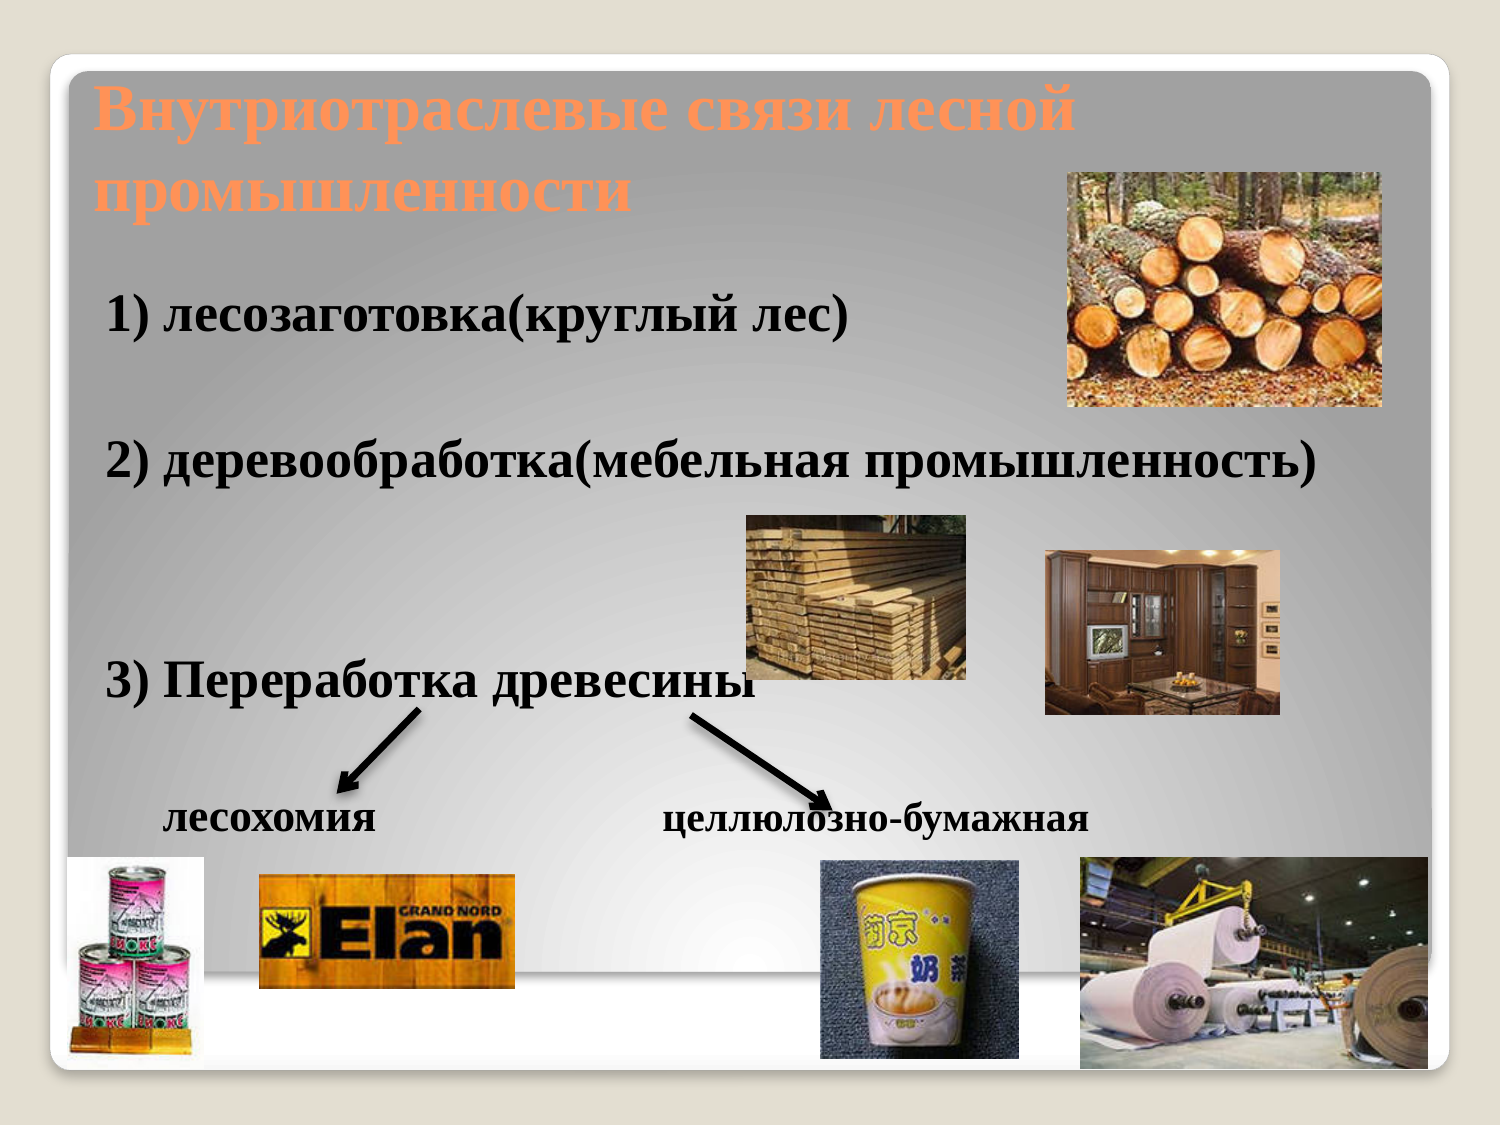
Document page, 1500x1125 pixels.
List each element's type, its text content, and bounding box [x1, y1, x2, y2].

title Внутриотраслевые связи лесной промышленности [78, 44, 1463, 232]
picture [1080, 857, 1429, 1069]
picture [259, 874, 515, 990]
picture [820, 860, 1019, 1059]
picture [746, 514, 967, 680]
picture [1045, 550, 1280, 716]
list 1) лесозаготовка(круглый лес) 2) деревообработка(мебельная промышленность) 3) Переработка древесины лесохомия целлюлозно-бумажная [75, 262, 1425, 1071]
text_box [336, 708, 420, 794]
picture [67, 857, 204, 1069]
picture [1066, 172, 1382, 408]
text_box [690, 714, 833, 811]
